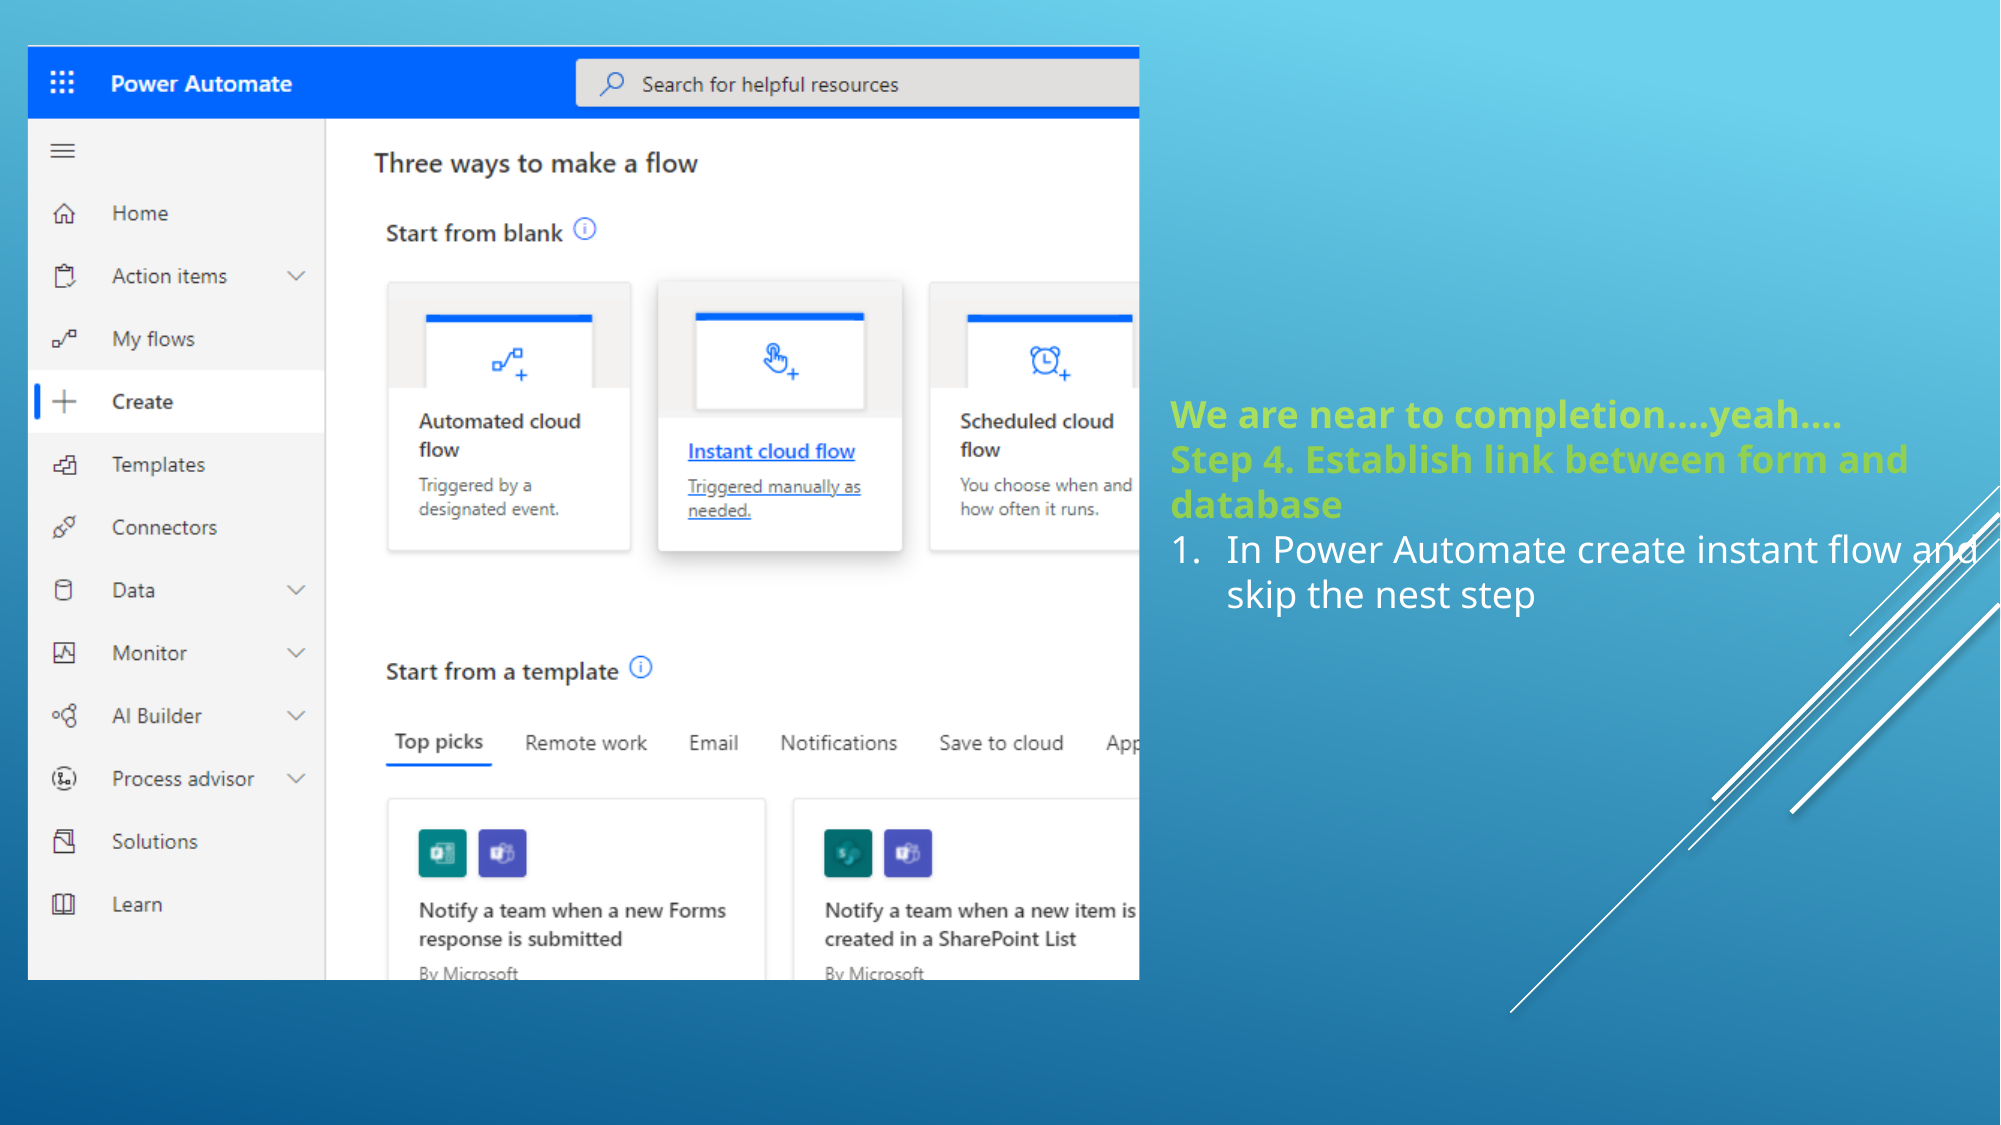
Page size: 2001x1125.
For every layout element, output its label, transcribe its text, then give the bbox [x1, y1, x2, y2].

text_box We are near to completion….yeah…. Step 4. Establish link between form and database In Power Automate create instant flow and skip the nest step [1155, 383, 2000, 759]
picture [27, 44, 1140, 980]
